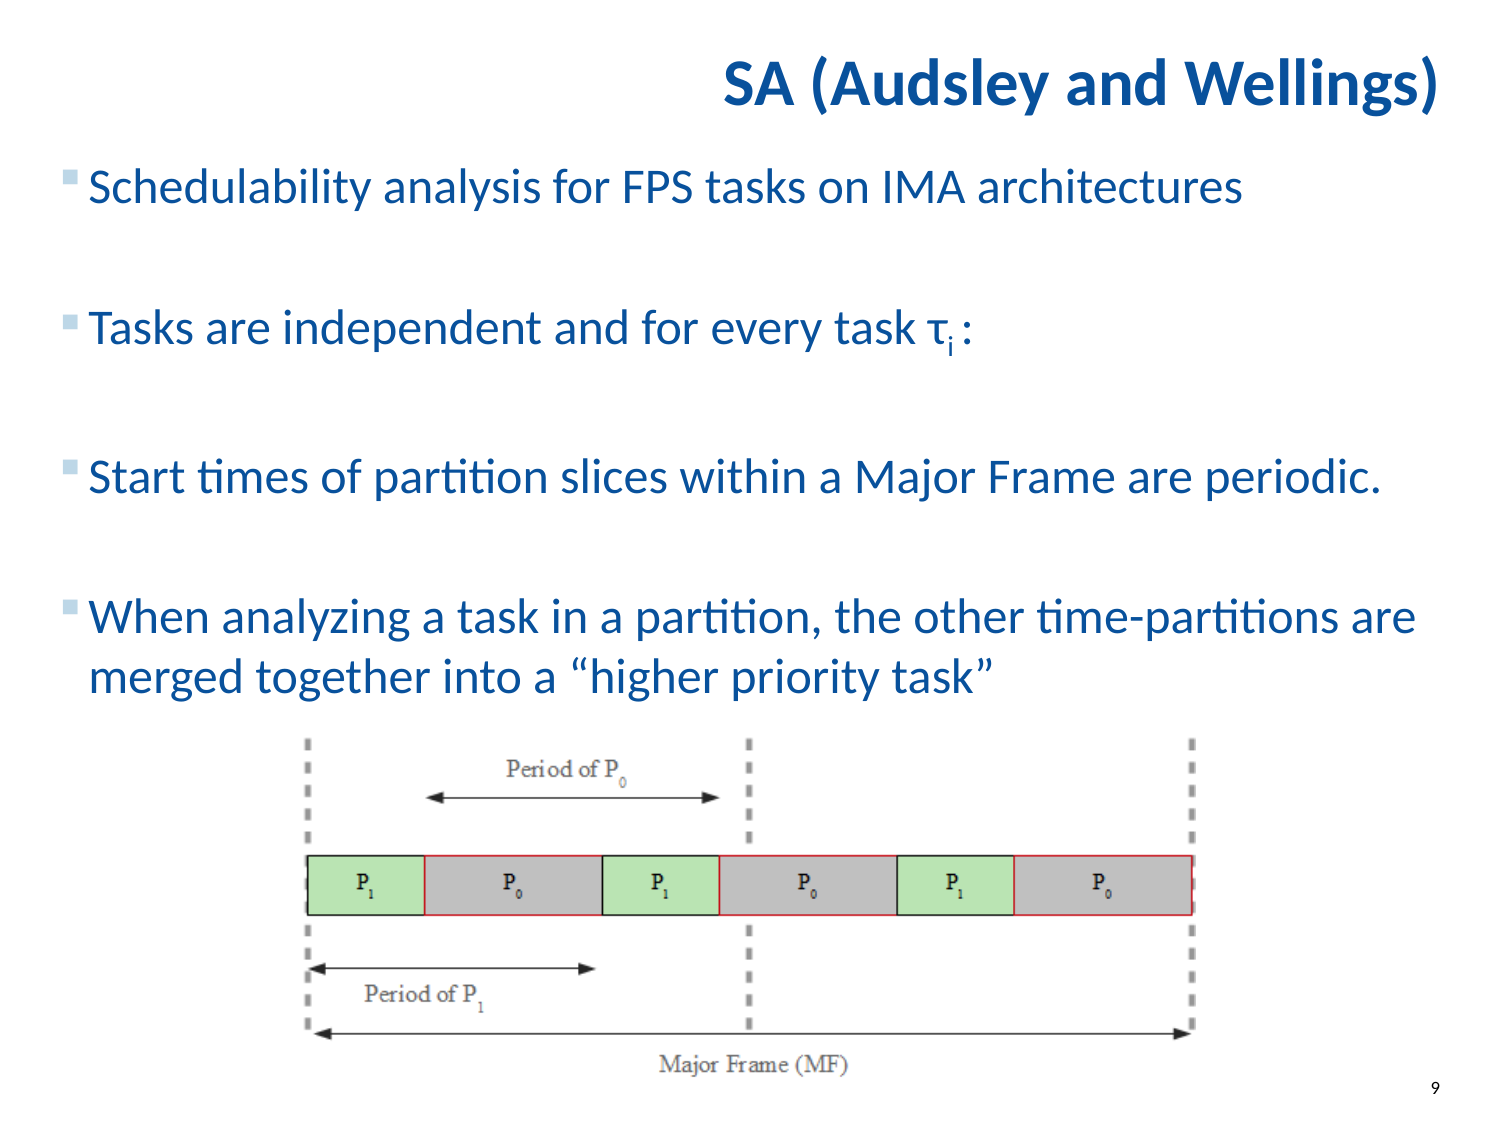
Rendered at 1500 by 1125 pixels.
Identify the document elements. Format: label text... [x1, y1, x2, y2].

title SA (Audsley and Wellings) [58, 0, 1442, 119]
picture [301, 735, 1197, 1088]
